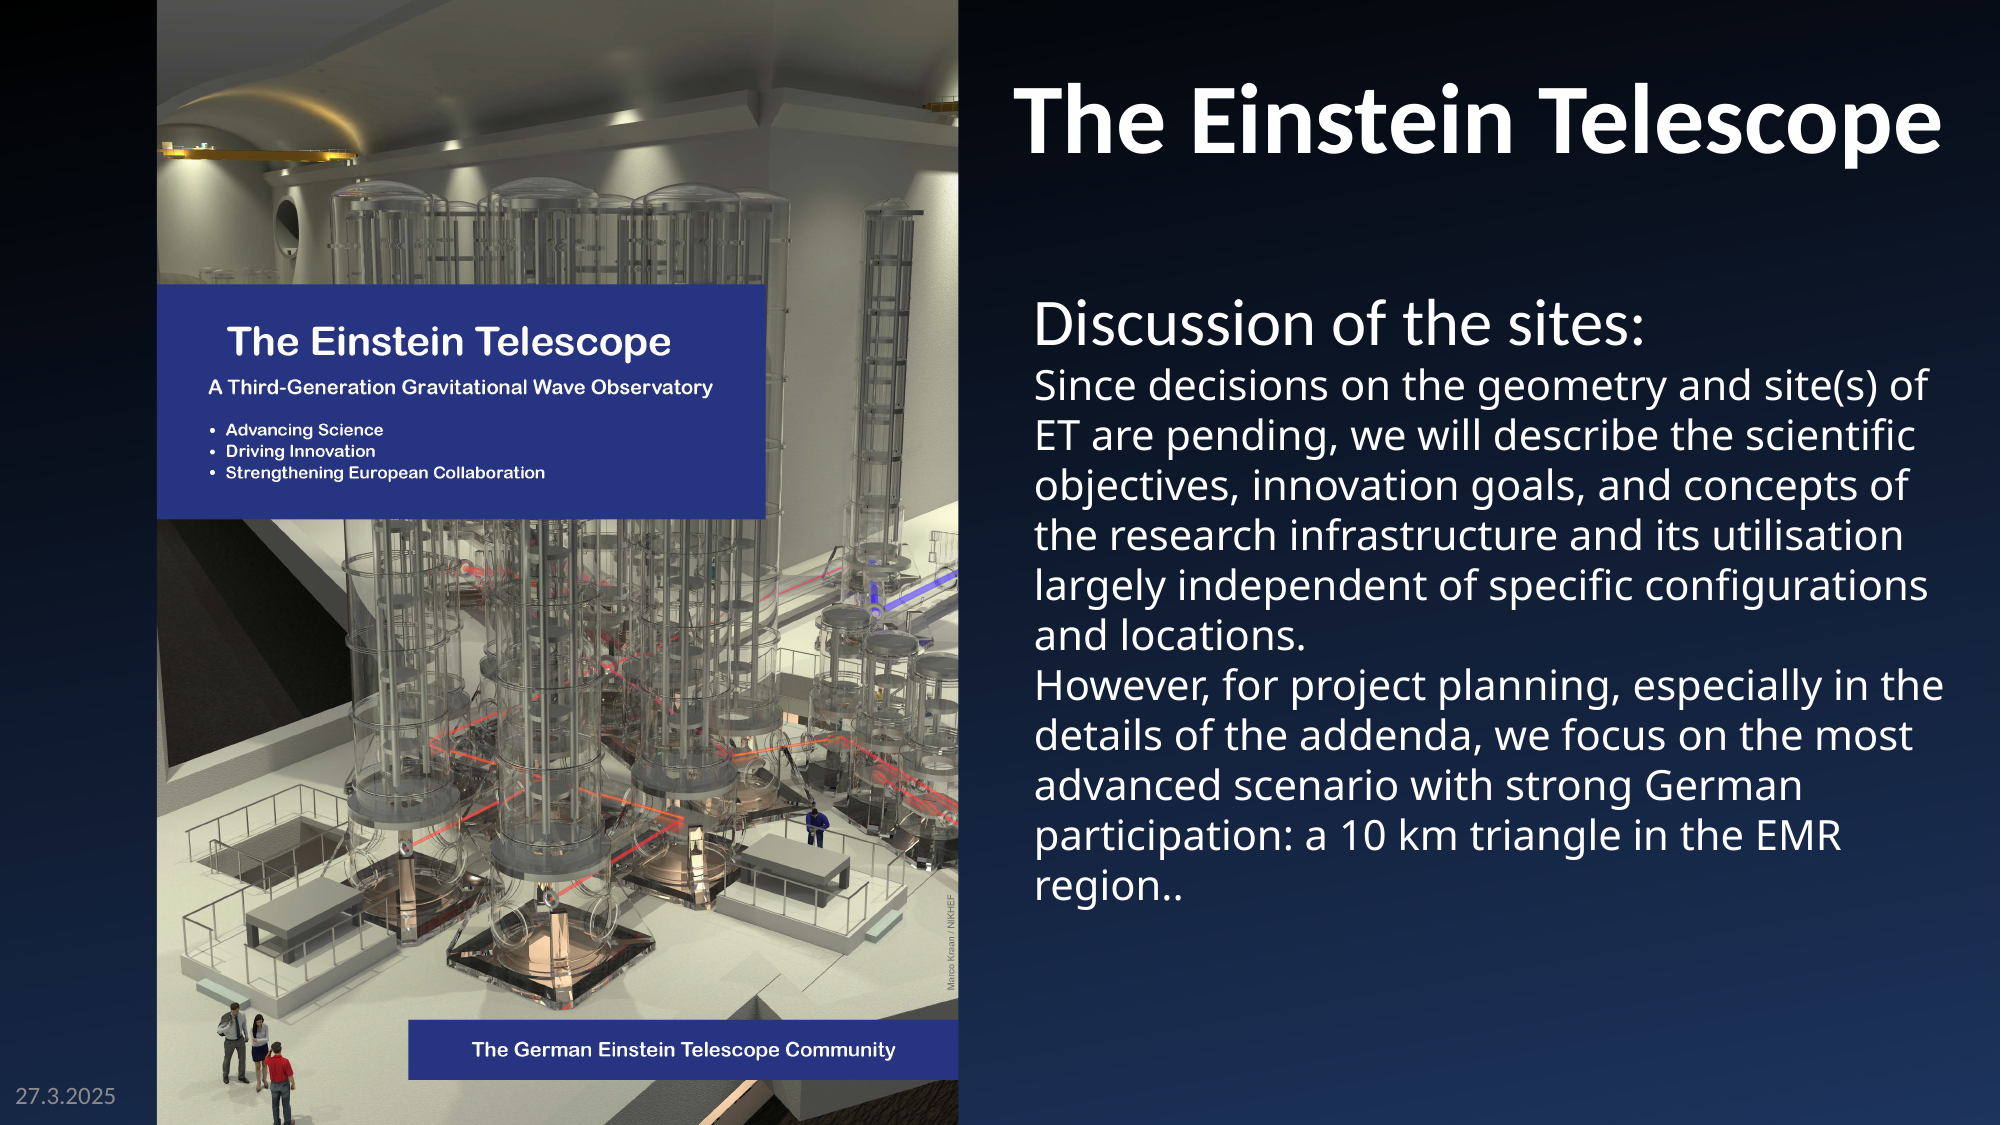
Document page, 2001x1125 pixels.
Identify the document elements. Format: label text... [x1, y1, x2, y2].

text_box The Einstein Telescope [998, 46, 1960, 181]
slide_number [0, 1065, 156, 1125]
picture [156, 0, 959, 1125]
text_box Discussion of the sites: Since decisions on the geometry and site(s) of ET are pending, we will describe the scientific objectives, innovation goals, and concepts of the research infrastructure and its utilisation largely independent of specific configurations and locations. However, for project planning, especially in the details of the addenda, we focus on the most advanced scenario with strong German participation: a 10 km triangle in the EMR region.. [1019, 271, 1969, 917]
